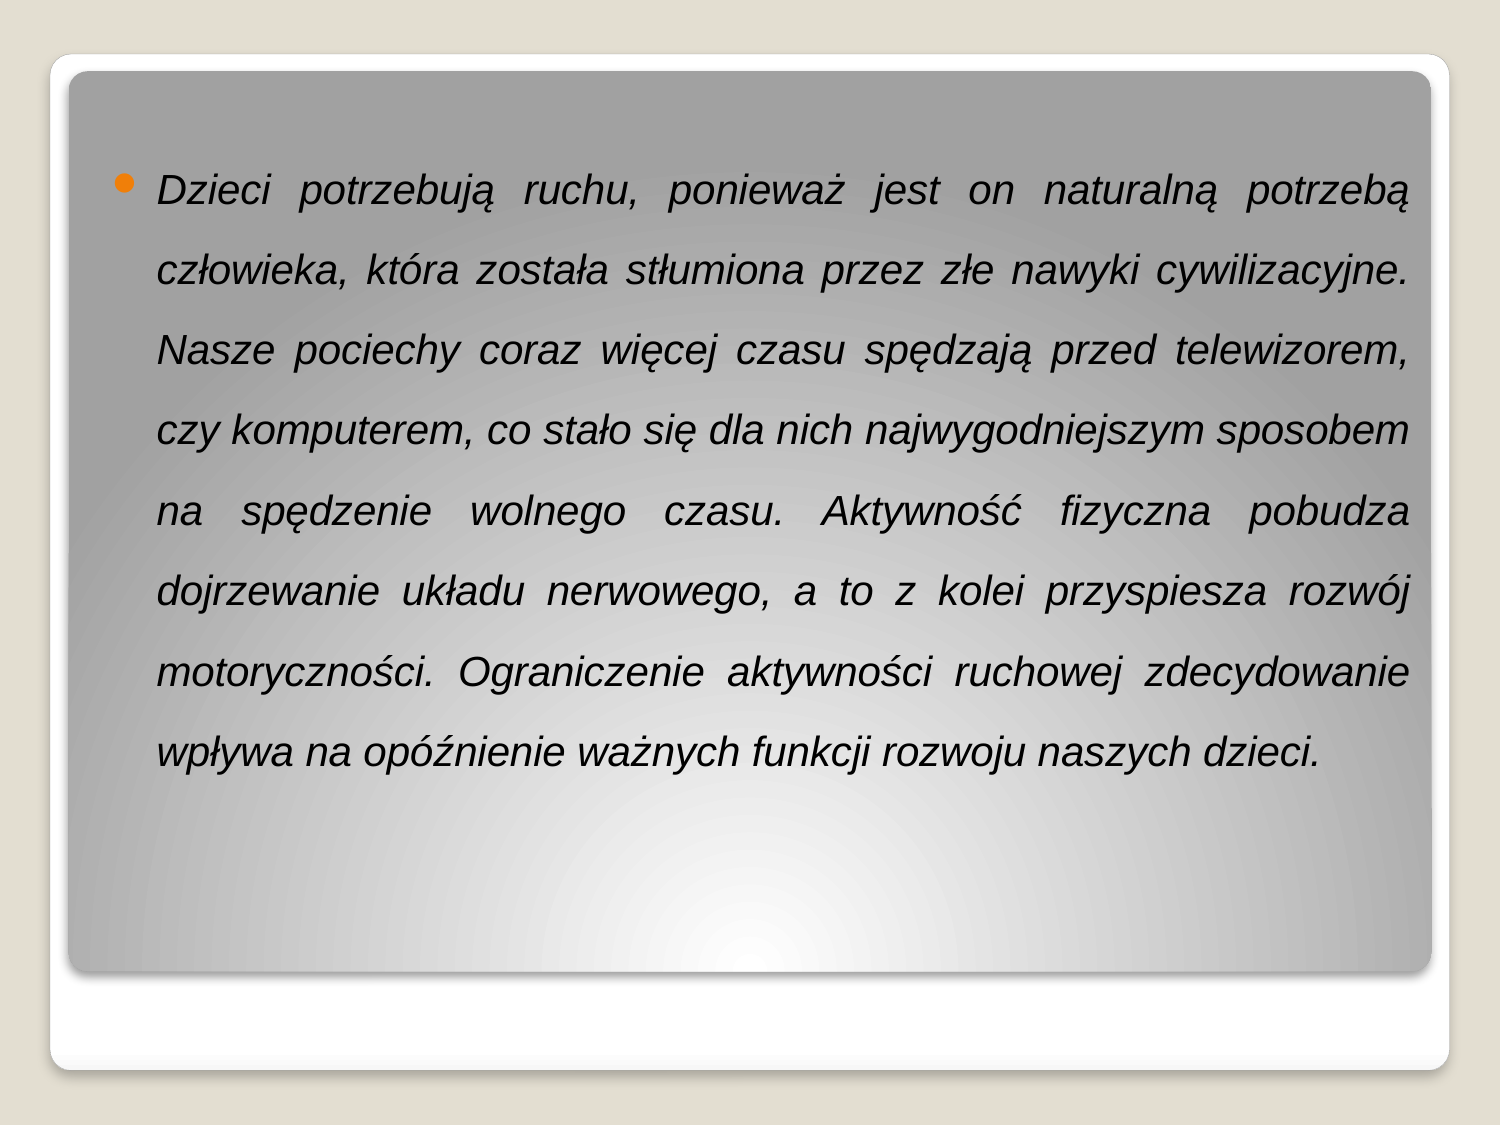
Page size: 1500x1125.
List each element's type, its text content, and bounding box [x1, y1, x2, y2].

list Dzieci potrzebują ruchu, ponieważ jest on naturalną potrzebą człowieka, która została stłumiona przez złe nawyki cywilizacyjne. Nasze pociechy coraz więcej czasu spędzają przed telewizorem, czy komputerem, co stało się dla nich najwygodniejszym sposobem na spędzenie wolnego czasu. Aktywność fizyczna pobudza dojrzewanie układu nerwowego, a to z kolei przyspiesza rozwój motoryczności. Ograniczenie aktywności ruchowej zdecydowanie wpływa na opóźnienie ważnych funkcji rozwoju naszych dzieci. [82, 117, 1425, 805]
